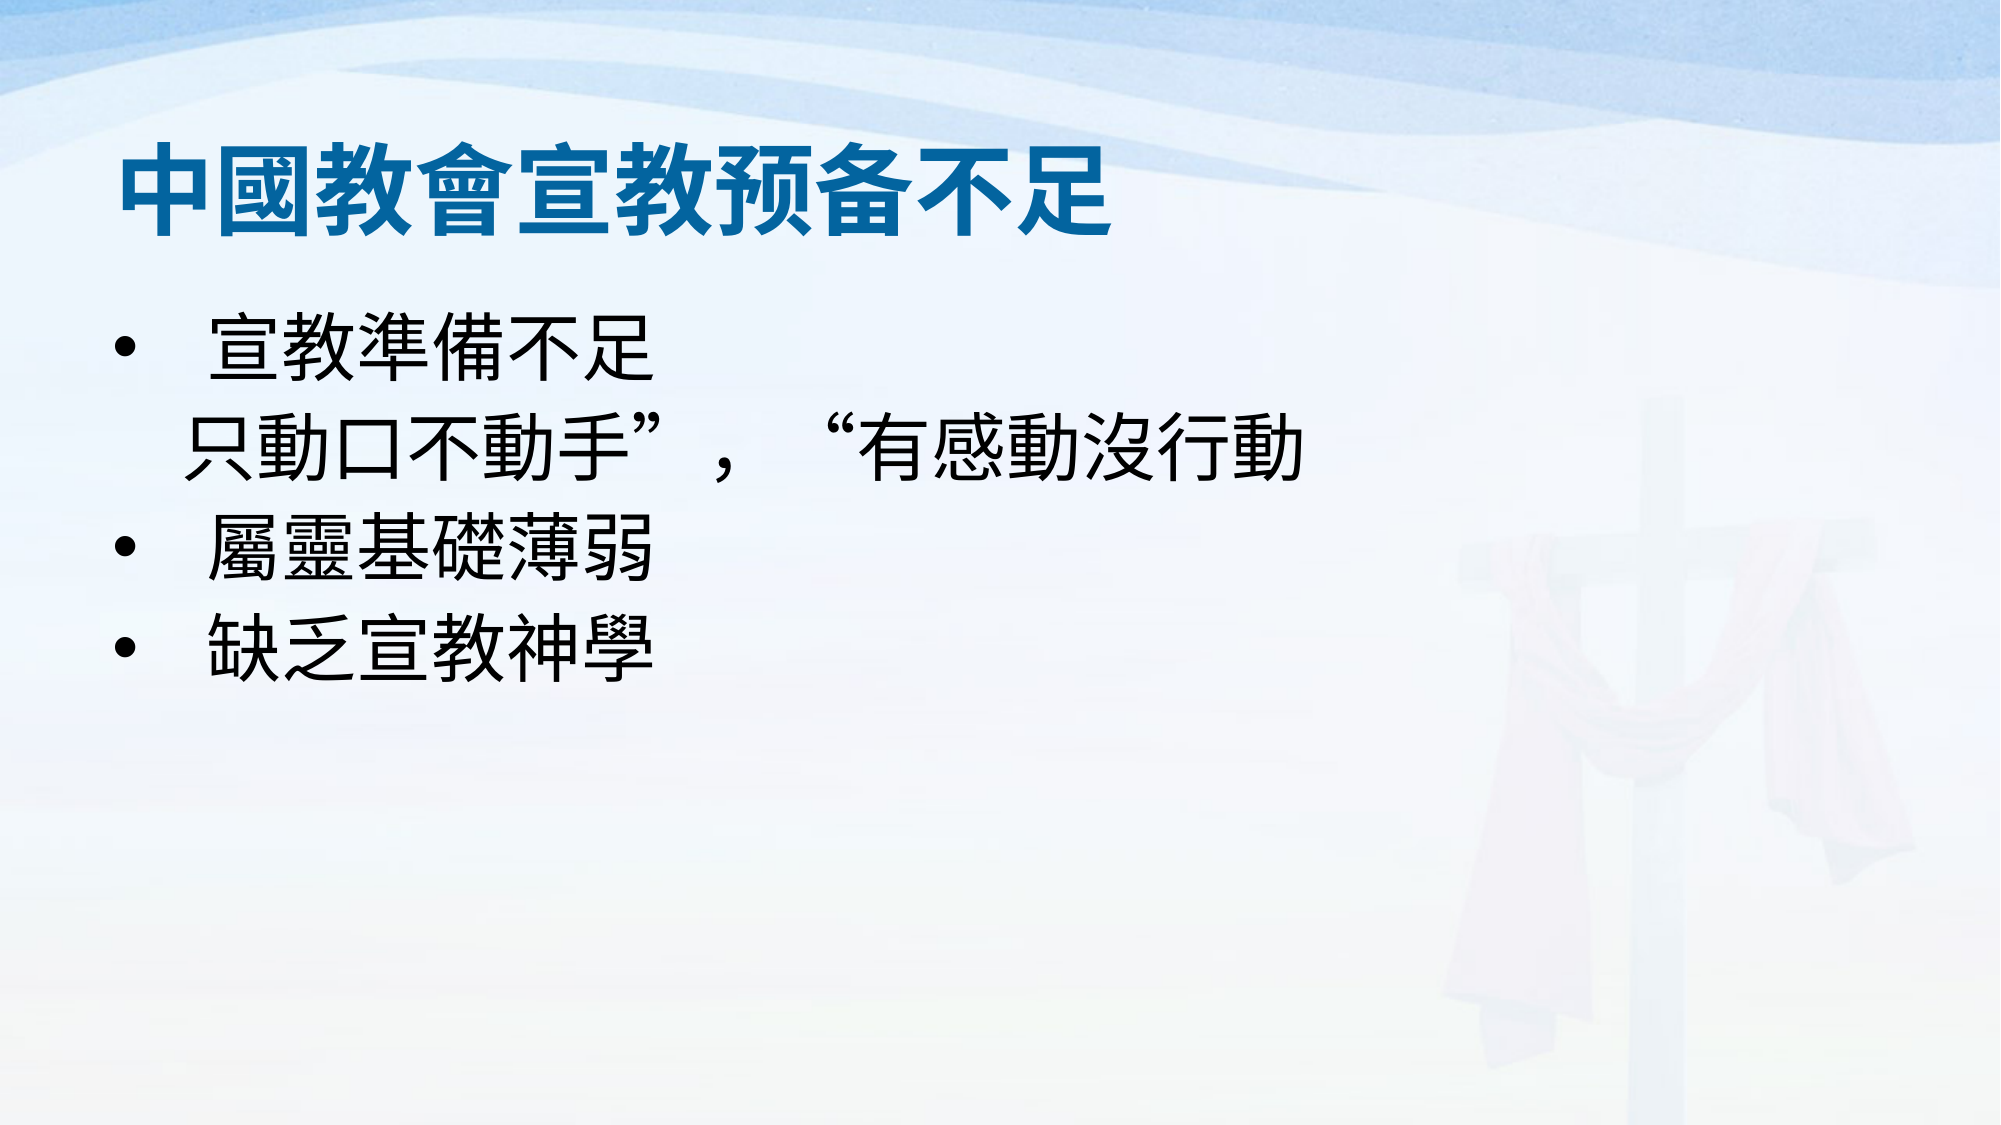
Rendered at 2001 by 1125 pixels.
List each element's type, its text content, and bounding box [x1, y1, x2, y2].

title 中國教會宣教预备不足 [99, 120, 1900, 265]
list 宣教準備不足 只動口不動手”，“有感動沒行動 屬靈基礎薄弱 缺乏宣教神學 [97, 292, 1900, 1012]
picture [0, 0, 2000, 1125]
